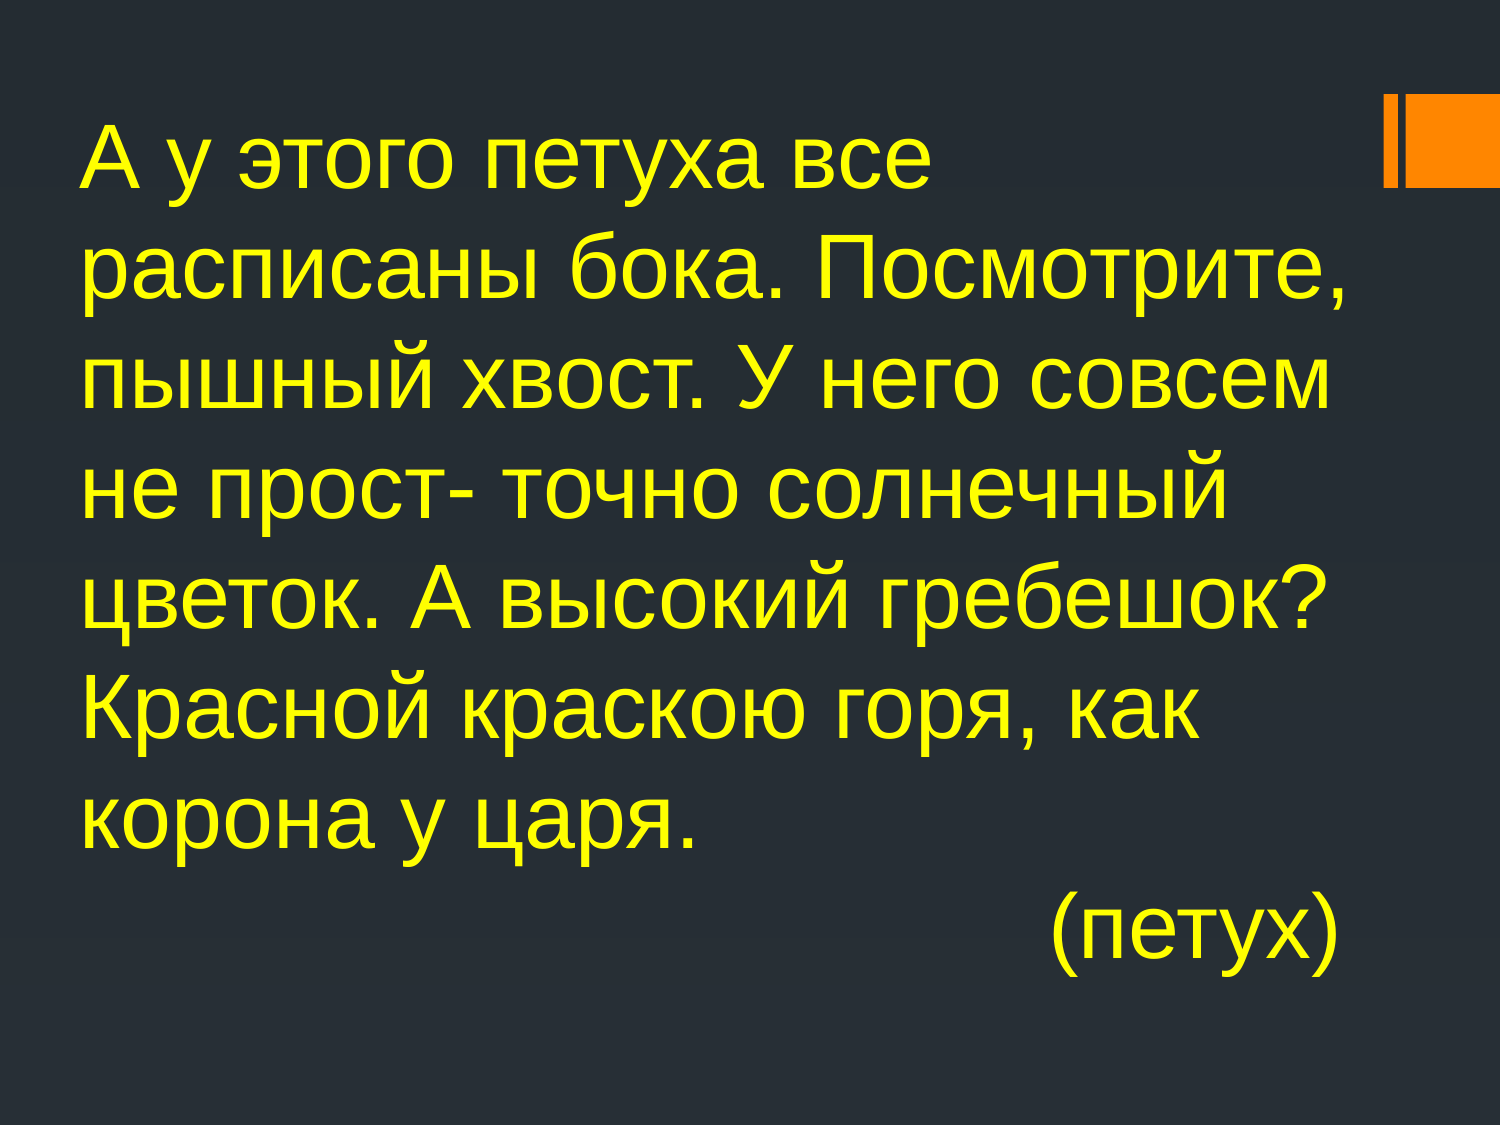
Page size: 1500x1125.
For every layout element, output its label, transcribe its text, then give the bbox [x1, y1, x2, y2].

text_box А у этого петуха все расписаны бока. Посмотрите, пышный хвост. У него совсем не прост- точно солнечный цветок. А высокий гребешок? Красной краскою горя, как корона у царя. (петух) [64, 89, 1400, 985]
